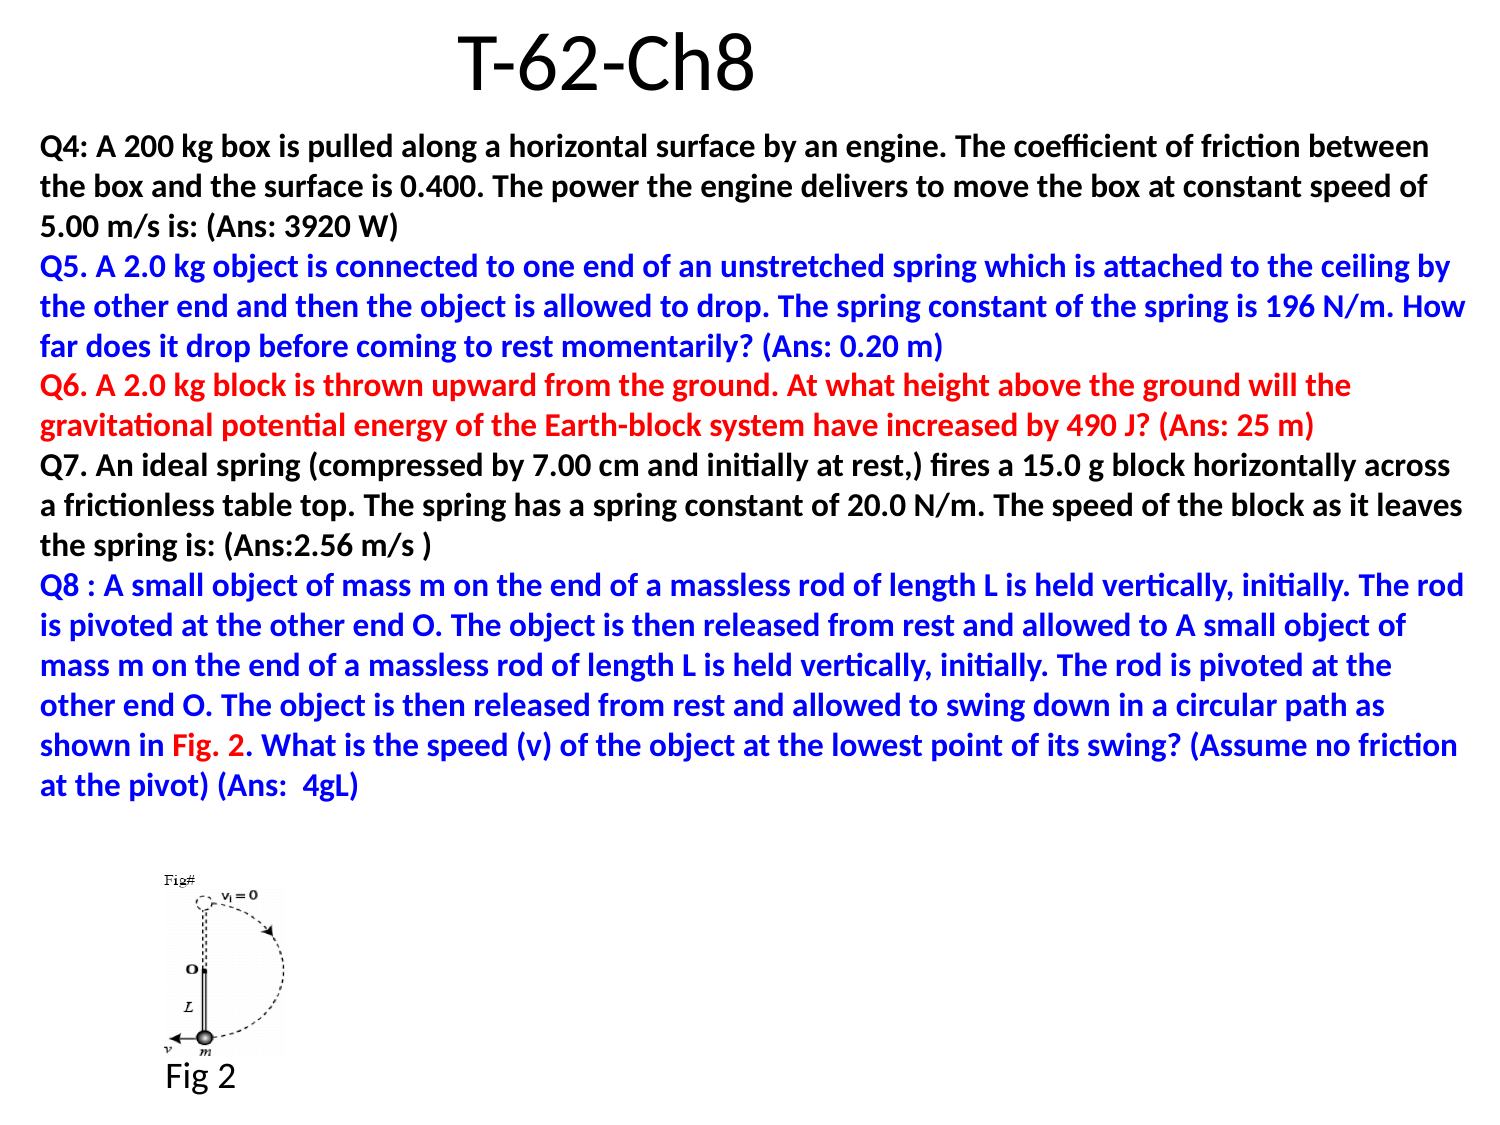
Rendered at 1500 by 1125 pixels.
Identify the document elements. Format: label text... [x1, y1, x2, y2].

text_box Q4: A 200 kg box is pulled along a horizontal surface by an engine. The coefficient of friction between the box and the surface is 0.400. The power the engine delivers to move the box at constant speed of 5.00 m/s is: (Ans: 3920 W) Q5. A 2.0 kg object is connected to one end of an unstretched spring which is attached to the ceiling by the other end and then the object is allowed to drop. The spring constant of the spring is 196 N/m. How far does it drop before coming to rest momentarily? (Ans: 0.20 m) Q6. A 2.0 kg block is thrown upward from the ground. At what height above the ground will the gravitational potential energy of the Earth-block system have increased by 490 J? (Ans: 25 m) Q7. An ideal spring (compressed by 7.00 cm and initially at rest,) fires a 15.0 g block horizontally across a frictionless table top. The spring has a spring constant of 20.0 N/m. The speed of the block as it leaves the spring is: (Ans:2.56 m/s ) Q8 : A small object of mass m on the end of a massless rod of length L is held vertically, initially. The rod is pivoted at the other end O. The object is then released from rest and allowed to A small object of mass m on the end of a massless rod of length L is held vertically, initially. The rod is pivoted at the other end O. The object is then released from rest and allowed to swing down in a circular path as shown in Fig. 2. What is the speed (v) of the object at the lowest point of its swing? (Assume no friction at the pivot) (Ans: 4gL) [24, 116, 1488, 811]
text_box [137, 874, 296, 1104]
text_box T-62-Ch8 [442, 1, 773, 115]
